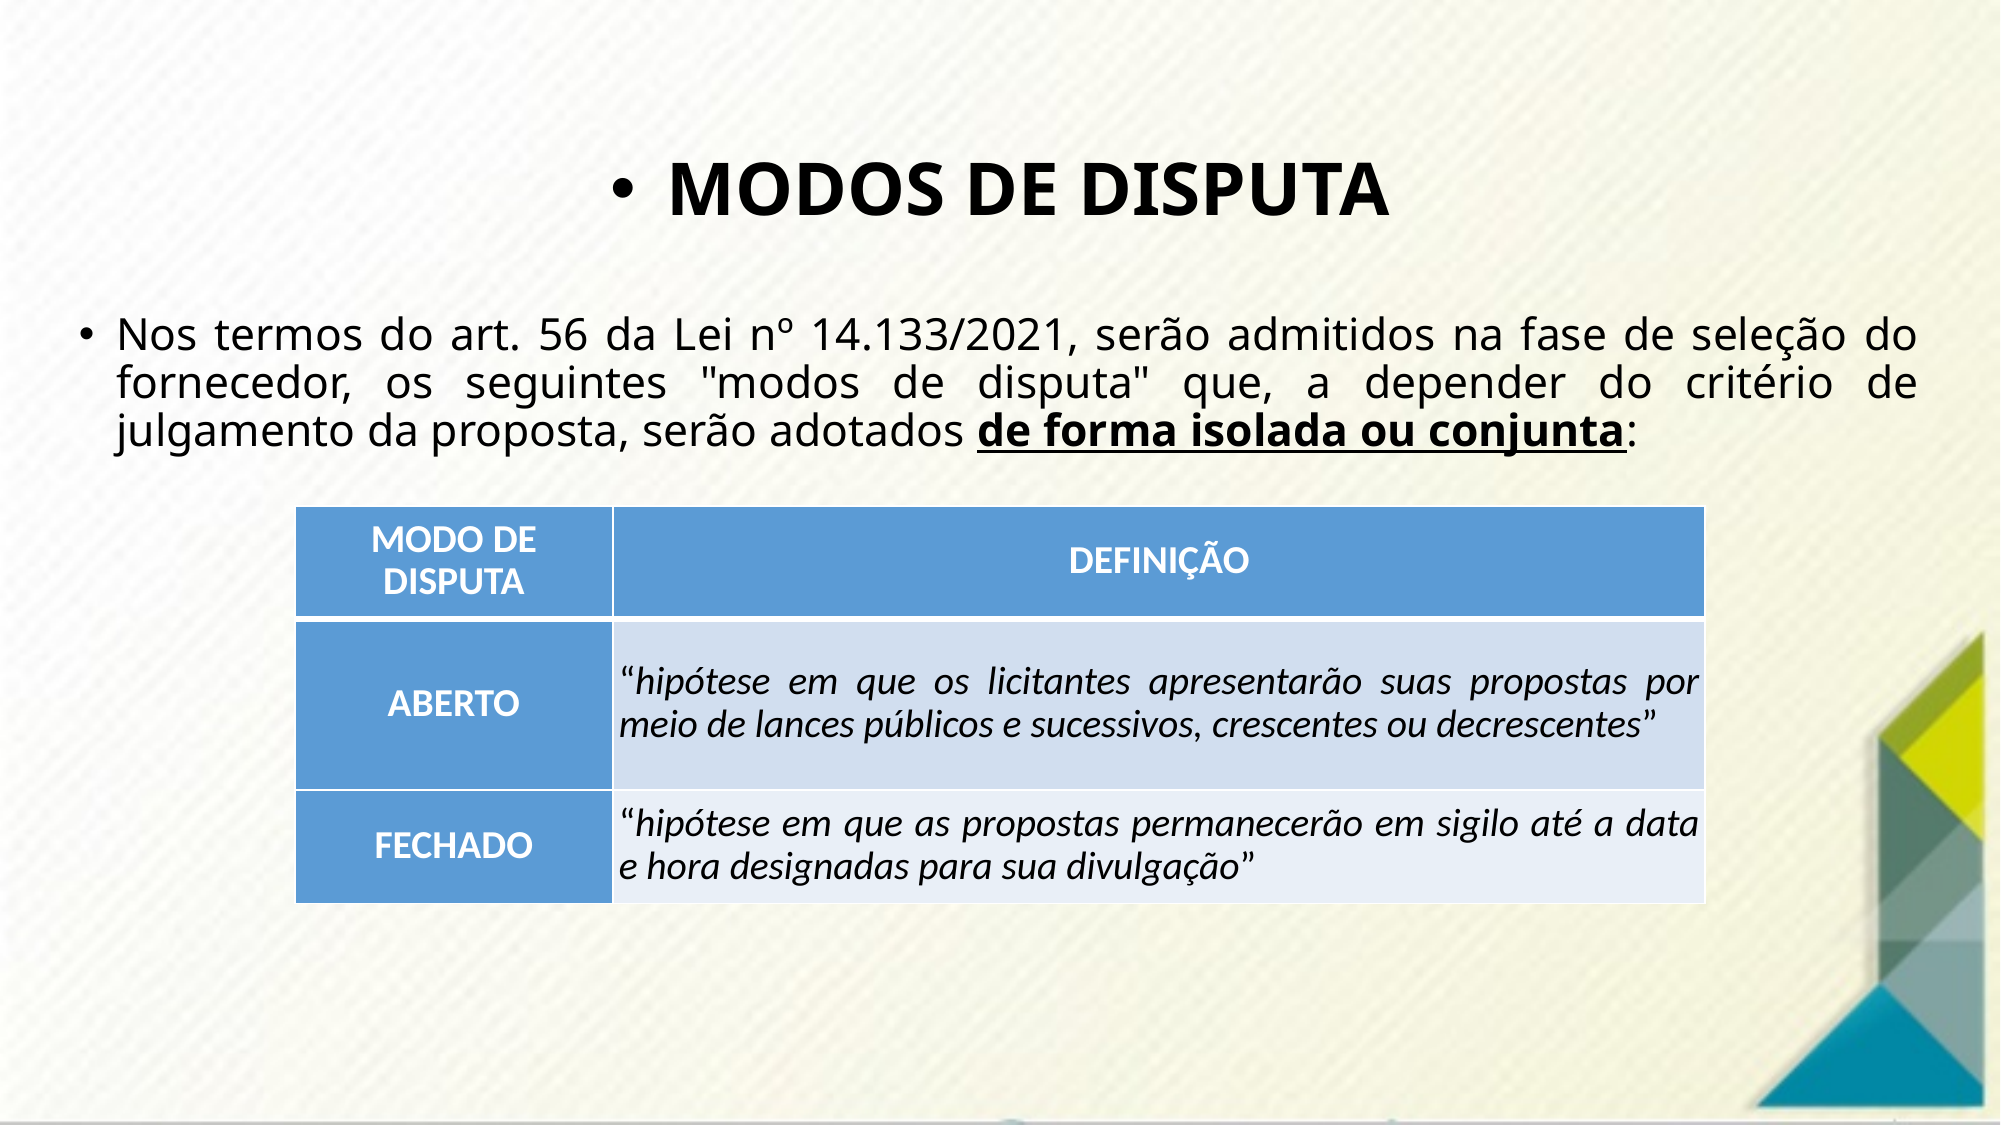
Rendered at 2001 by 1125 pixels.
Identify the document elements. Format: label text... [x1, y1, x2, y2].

table_cell ABERTO [296, 622, 612, 789]
text_box [813, 644, 844, 705]
list MODOS DE DISPUTA Nos termos do art. 56 da Lei nº 14.133/2021, serão admitidos na fase de seleção do fornecedor, os seguintes "modos de disputa" que, a depender do critério de julgamento da proposta, serão adotados de forma isolada ou conjunta: [63, 144, 1937, 1125]
table_header DEFINIÇÃO [614, 507, 1704, 616]
table_cell “hipótese em que as propostas permanecerão em sigilo até a data e hora designadas para sua divulgação” [614, 791, 1704, 903]
picture [0, 0, 2001, 1125]
table_header MODO DE DISPUTA [296, 507, 612, 616]
table_cell FECHADO [296, 791, 612, 903]
table_cell “hipótese em que os licitantes apresentarão suas propostas por meio de lances públicos e sucessivos, crescentes ou decrescentes” [614, 622, 1704, 789]
